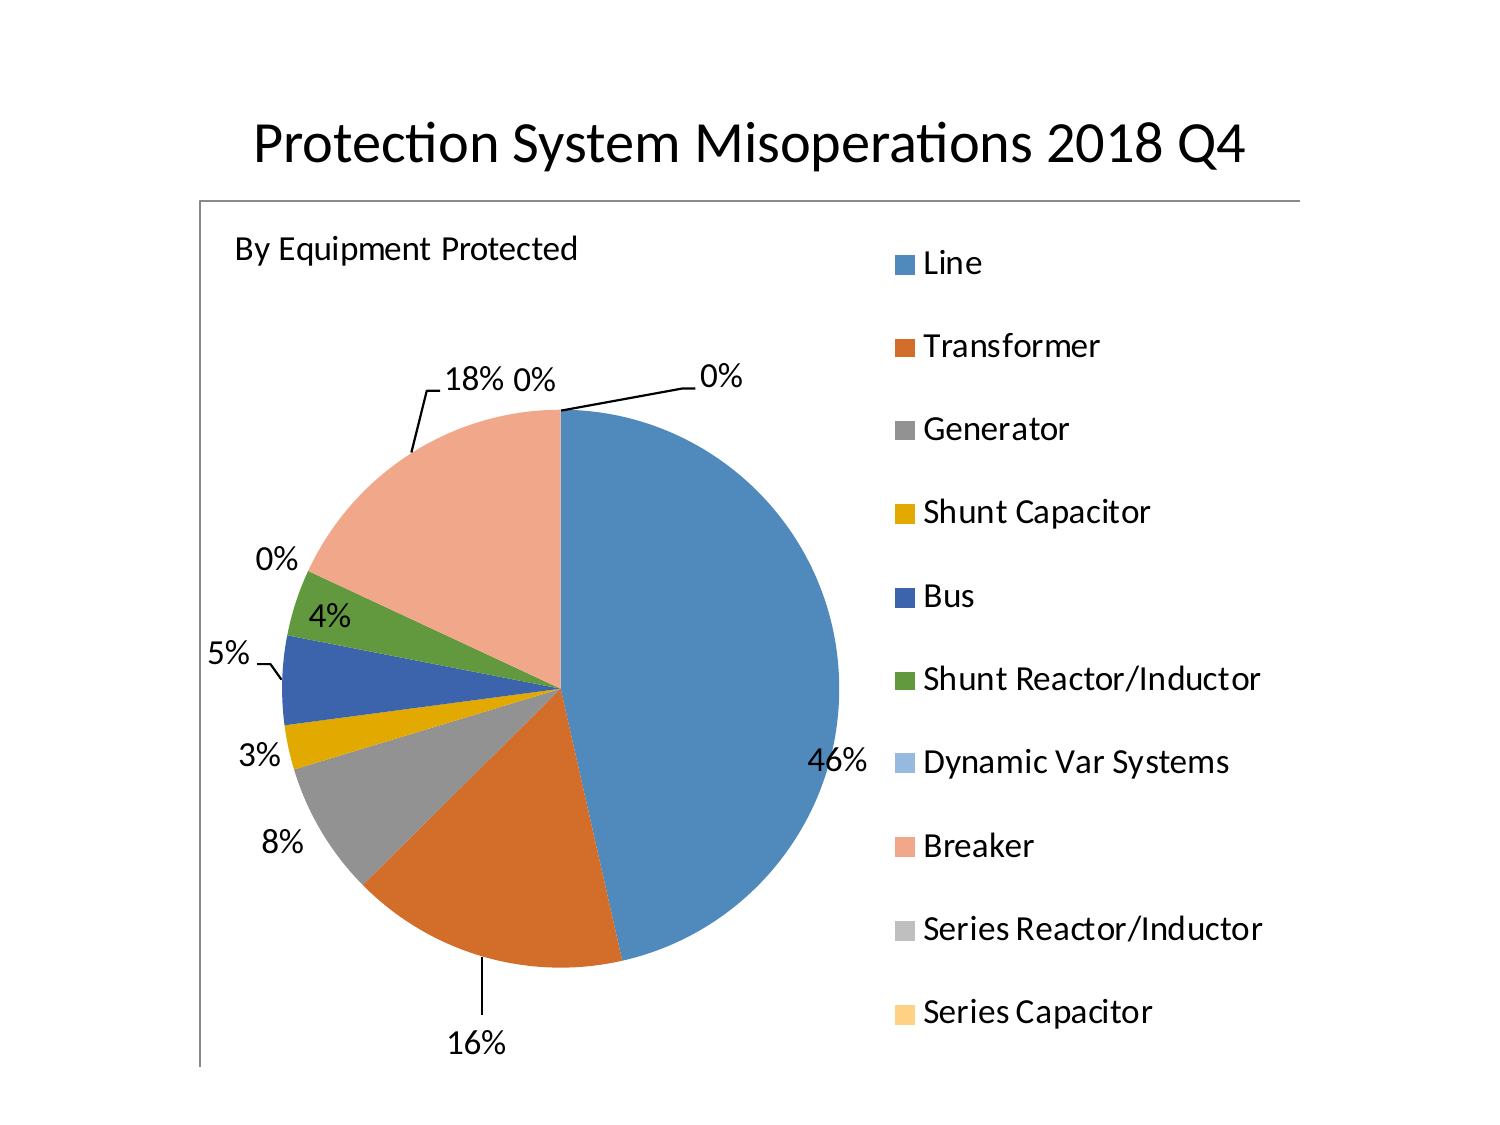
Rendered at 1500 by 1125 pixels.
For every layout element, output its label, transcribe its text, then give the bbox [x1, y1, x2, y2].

title Protection System Misoperations 2018 Q4 [75, 45, 1425, 233]
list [198, 199, 1301, 1067]
